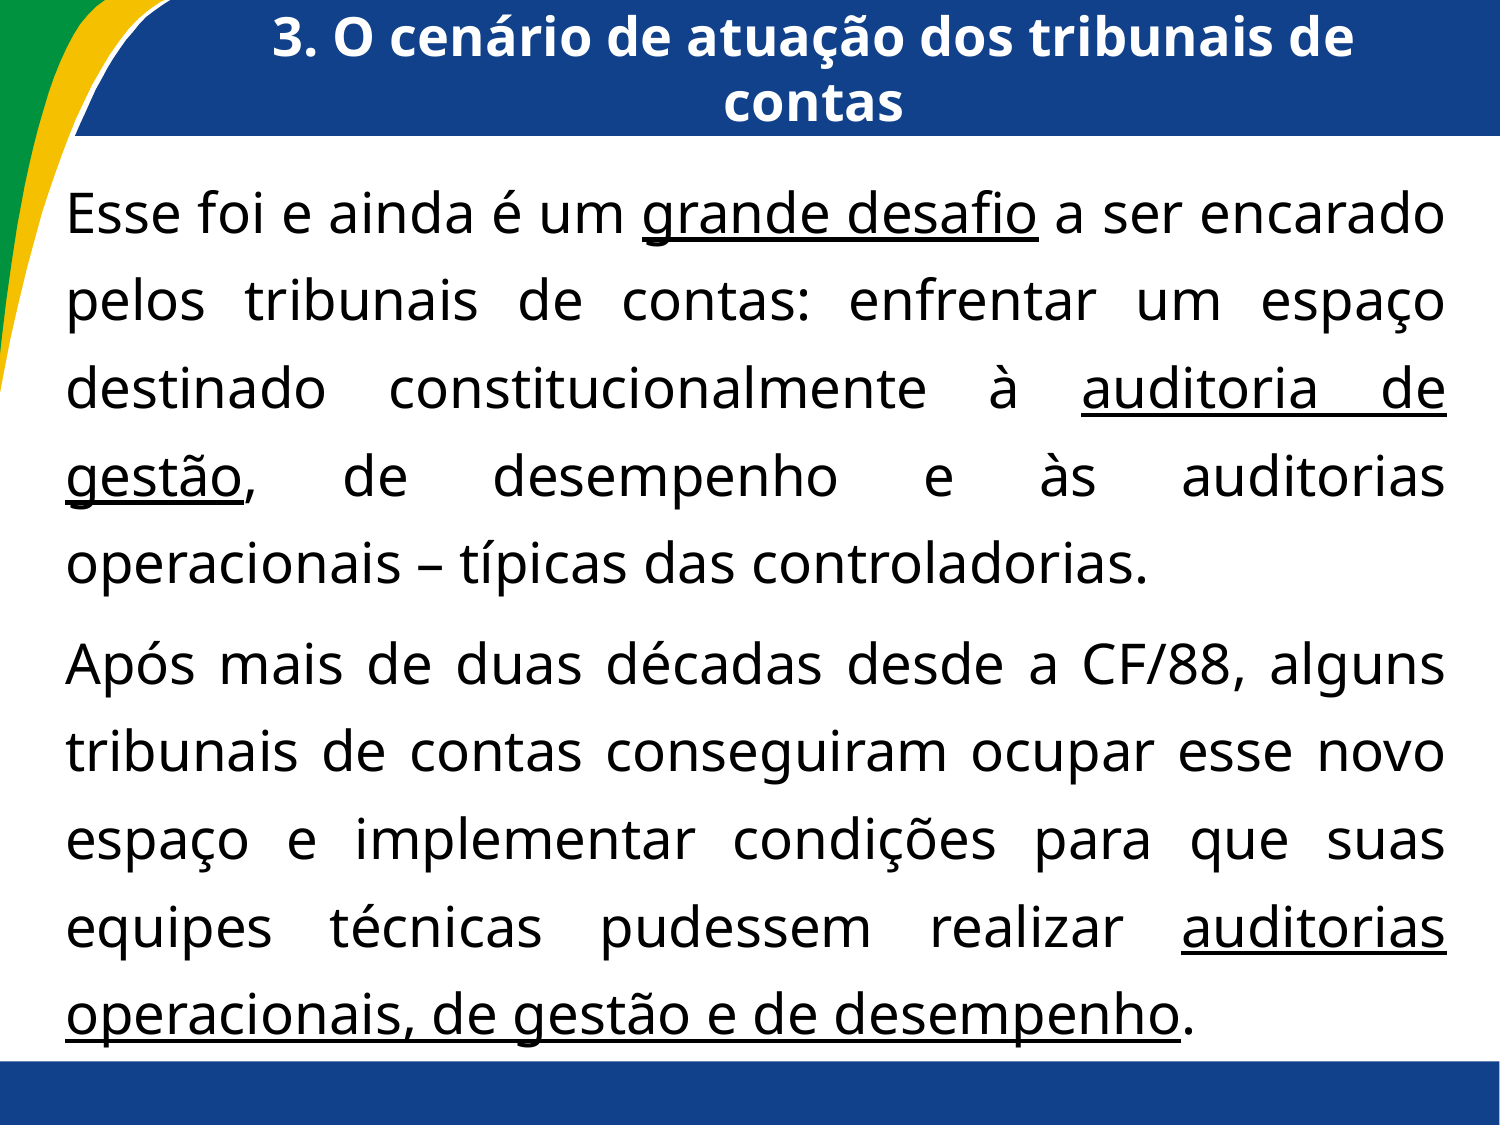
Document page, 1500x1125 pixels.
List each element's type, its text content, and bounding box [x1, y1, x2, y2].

list Esse foi e ainda é um grande desafio a ser encarado pelos tribunais de contas: enfrentar um espaço destinado constitucionalmente à auditoria de gestão, de desempenho e às auditorias operacionais – típicas das controladorias. Após mais de duas décadas desde a CF/88, alguns tribunais de contas conseguiram ocupar esse novo espaço e implementar condições para que suas equipes técnicas pudessem realizar auditorias operacionais, de gestão e de desempenho. [64, 148, 1448, 1024]
title 3. O cenário de atuação dos tribunais de contas [182, 0, 1446, 135]
